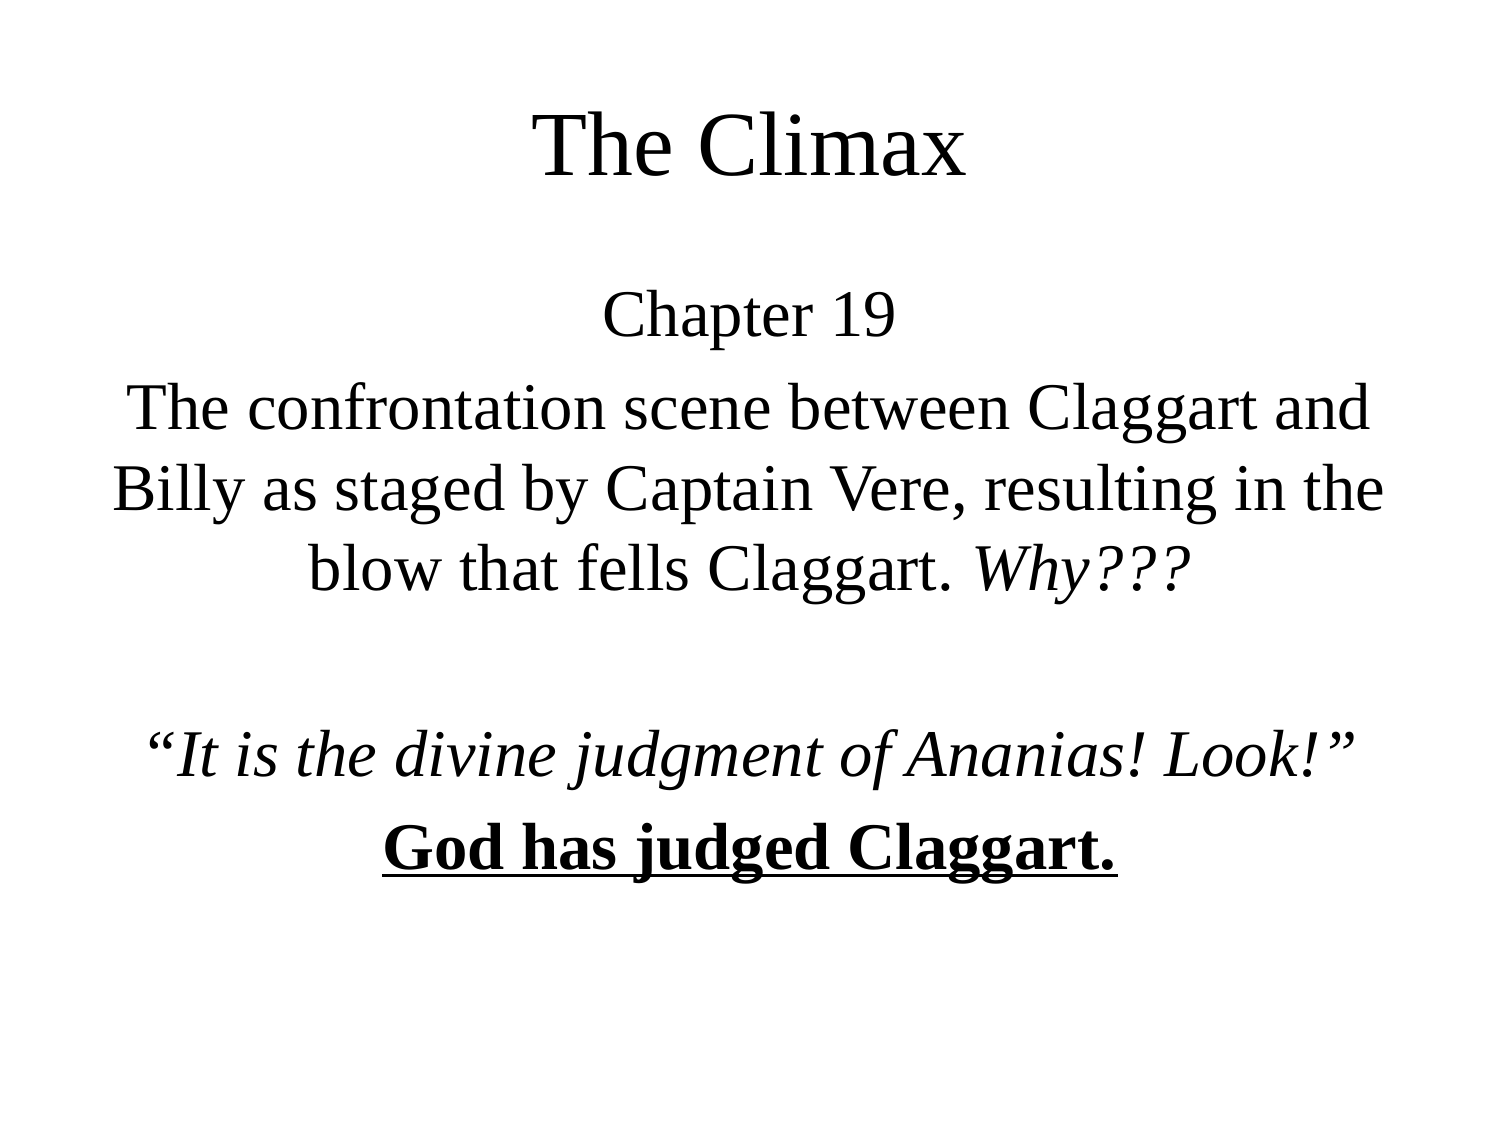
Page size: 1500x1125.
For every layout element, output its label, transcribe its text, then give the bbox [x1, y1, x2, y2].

title The Climax [75, 45, 1425, 233]
list Chapter 19 The confrontation scene between Claggart and Billy as staged by Captain Vere, resulting in the blow that fells Claggart. Why??? “It is the divine judgment of Ananias! Look!” God has judged Claggart. [75, 262, 1425, 1005]
